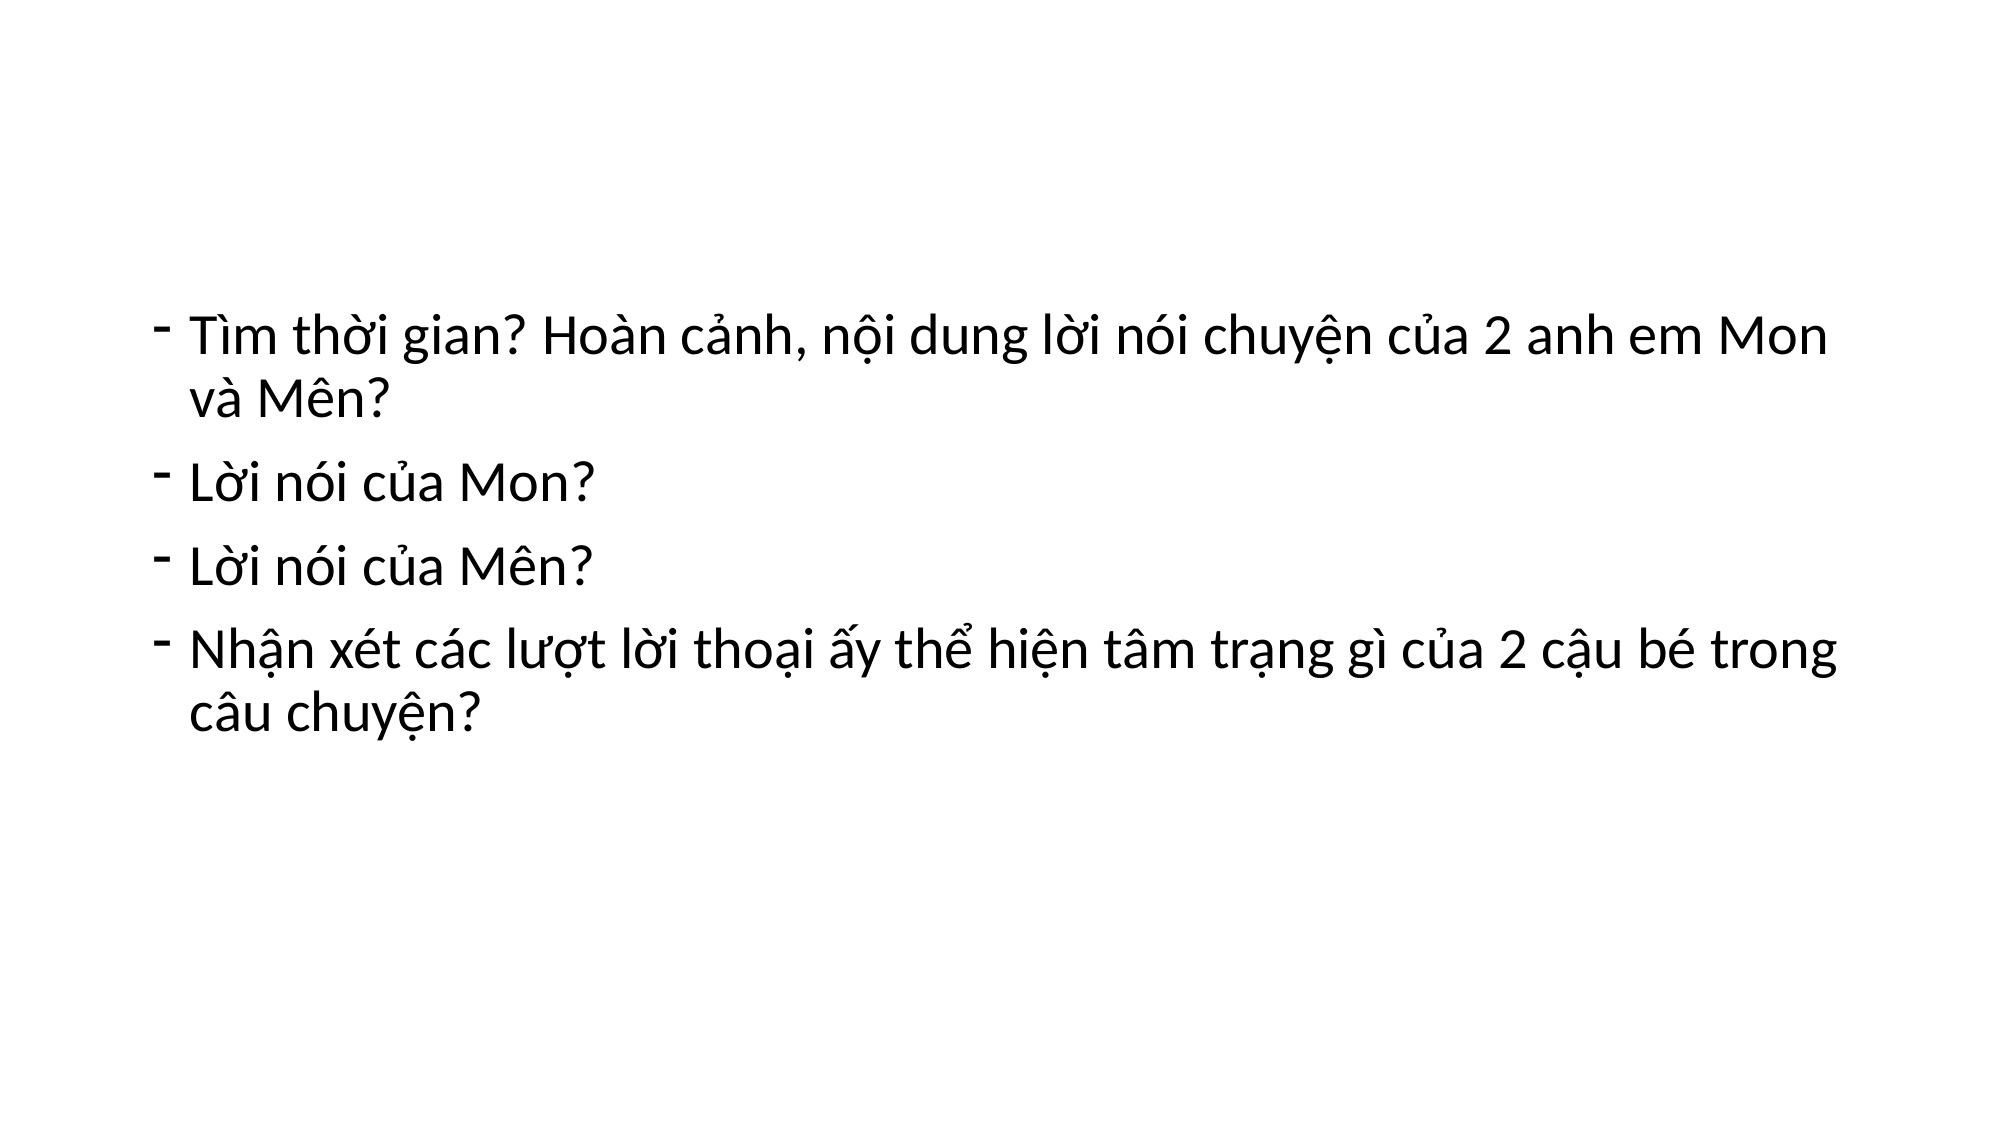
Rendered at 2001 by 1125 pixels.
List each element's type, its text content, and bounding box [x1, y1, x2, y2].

list Tìm thời gian? Hoàn cảnh, nội dung lời nói chuyện của 2 anh em Mon và Mên? Lời nói của Mon? Lời nói của Mên? Nhận xét các lượt lời thoại ấy thể hiện tâm trạng gì của 2 cậu bé trong câu chuyện? [137, 296, 1863, 1033]
